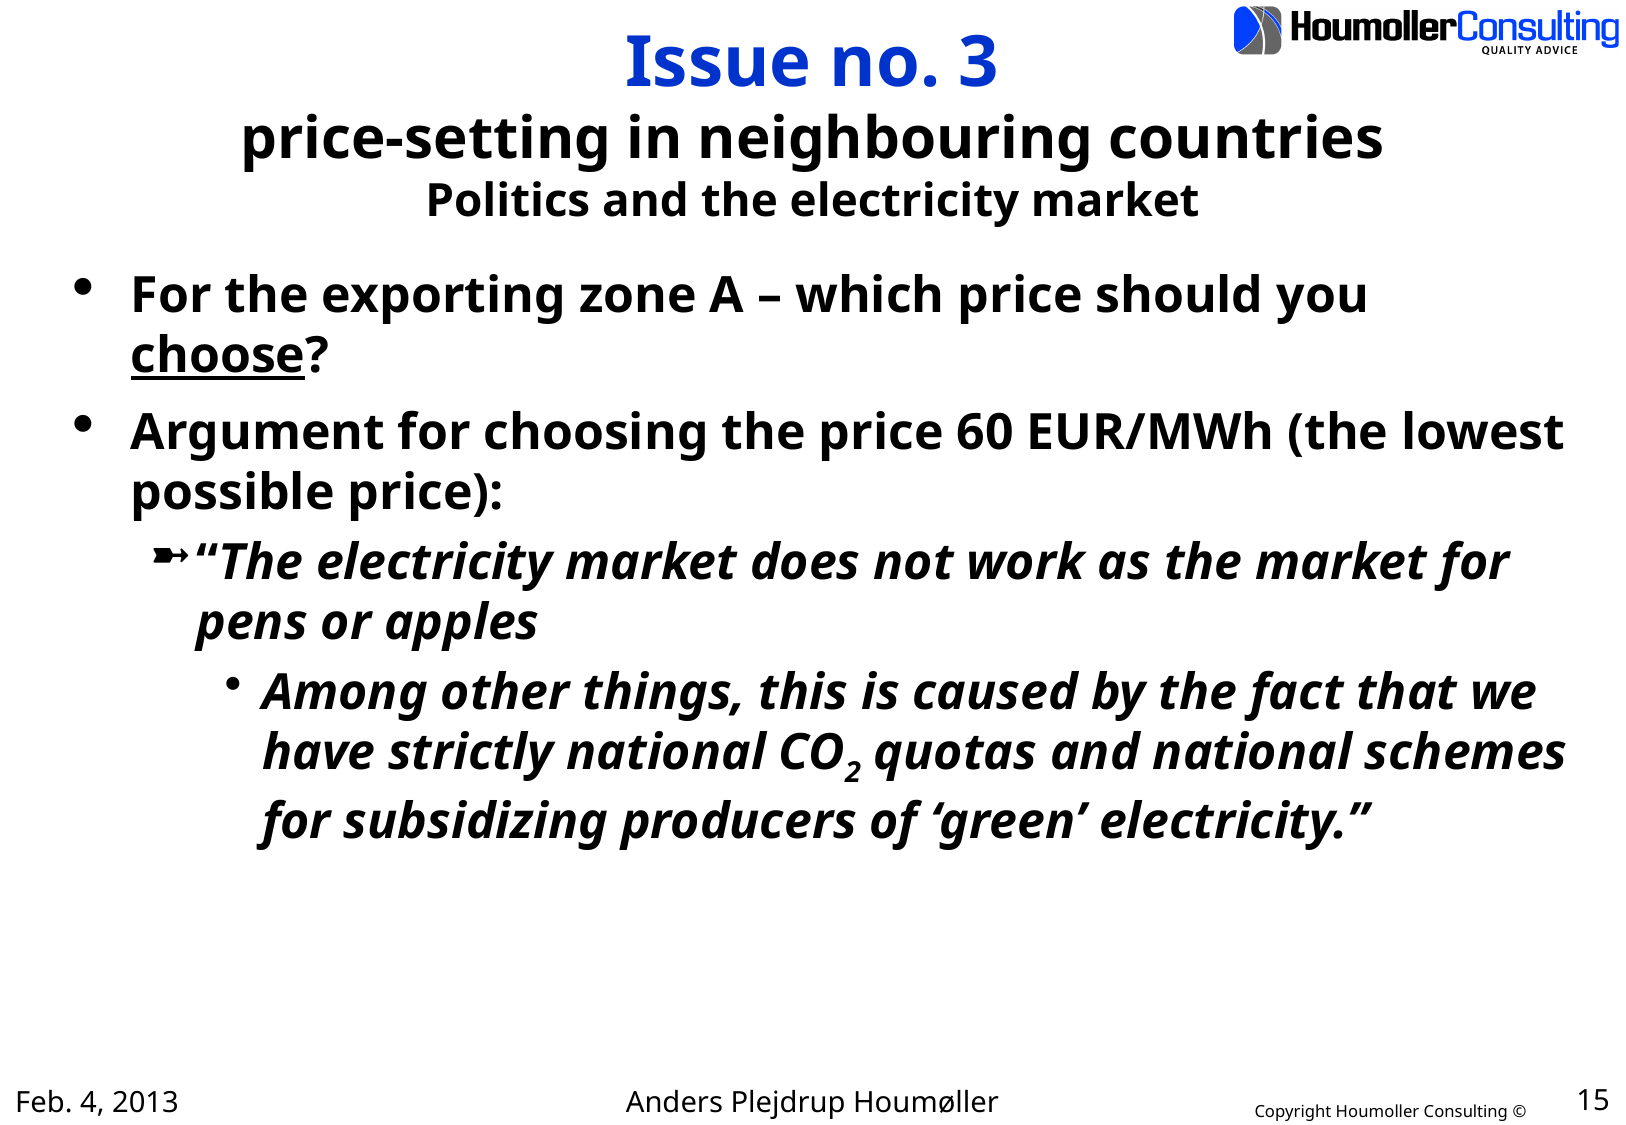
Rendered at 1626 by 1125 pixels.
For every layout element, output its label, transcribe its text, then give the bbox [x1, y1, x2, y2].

list For the exporting zone A – which price should you choose? Argument for choosing the price 60 EUR/MWh (the lowest possible price): “The electricity market does not work as the market for pens or apples Among other things, this is caused by the fact that we have strictly national CO2 quotas and national schemes for subsidizing producers of ‘green’ electricity.” [59, 254, 1586, 951]
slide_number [0, 1063, 339, 1125]
title Issue no. 3 price-setting in neighbouring countries Politics and the electricity market [0, 0, 1625, 241]
footer Anders Plejdrup Houmøller [554, 1063, 1071, 1125]
slide_number 15 [1286, 1063, 1625, 1125]
